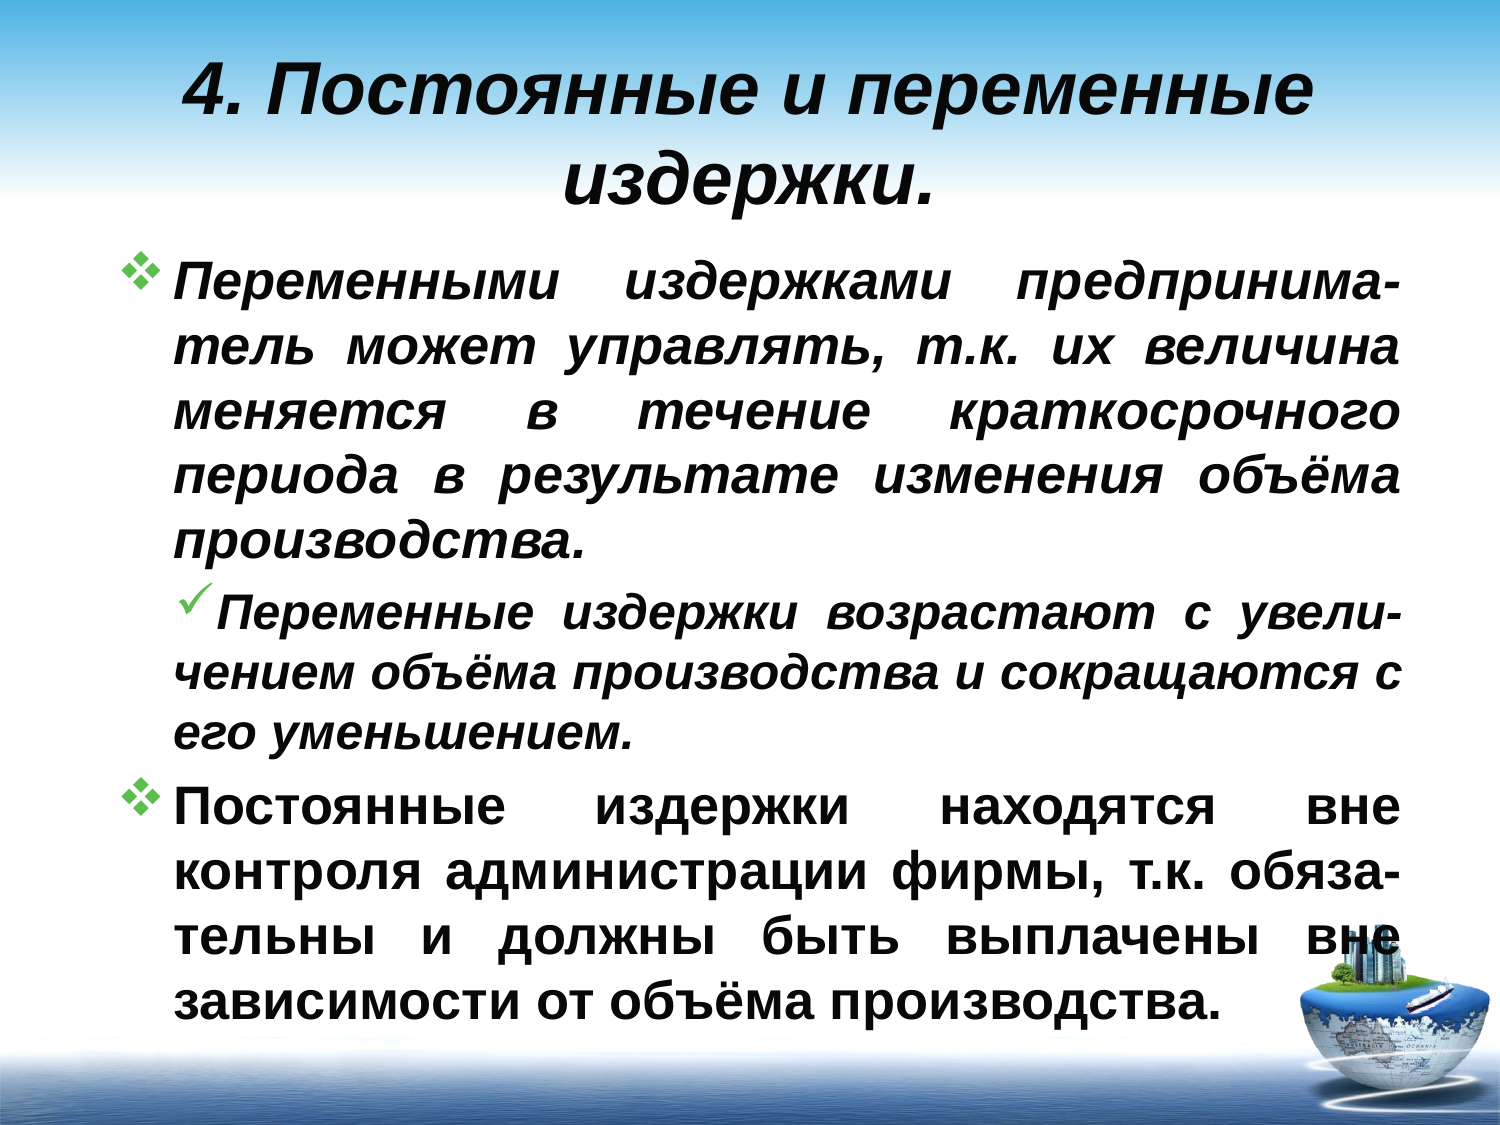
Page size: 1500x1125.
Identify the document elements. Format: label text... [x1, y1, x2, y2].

title 4. Постоянные и переменные издержки. [74, 37, 1426, 223]
picture [0, 970, 1500, 1125]
list Переменными издержками предпринима-тель может управлять, т.к. их величина меняется в течение краткосрочного периода в результате изменения объёма производства. Переменные издержки возрастают с увели-чением объёма производства и сокращаются с его уменьшением. Постоянные издержки находятся вне контроля администрации фирмы, т.к. обяза-тельны и должны быть выплачены вне зависимости от объёма производства. [101, 237, 1419, 1067]
